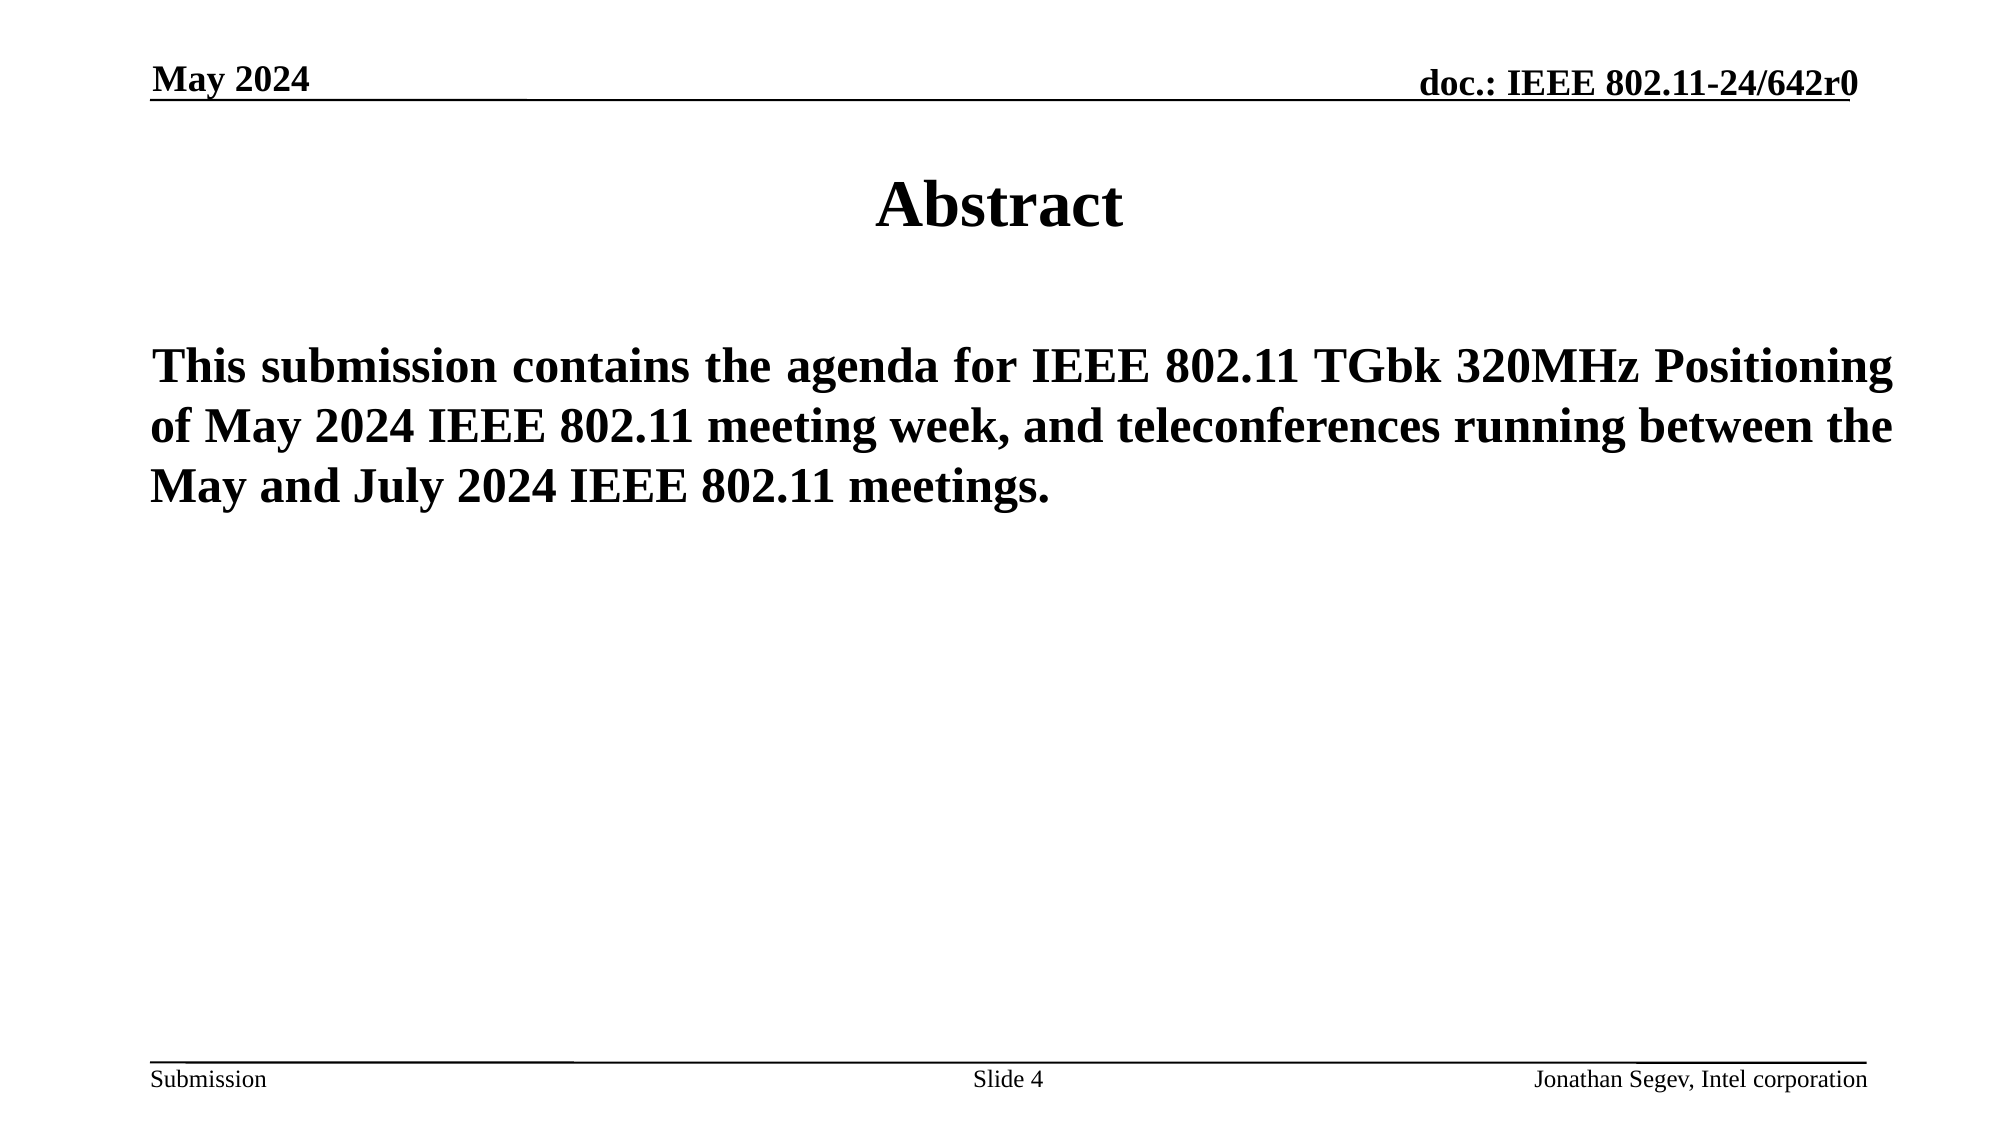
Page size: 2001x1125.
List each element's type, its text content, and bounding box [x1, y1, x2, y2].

slide_number Slide 4 [950, 1061, 1067, 1123]
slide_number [152, 54, 563, 100]
footer Jonathan Segev, Intel corporation [1171, 1061, 1869, 1093]
list This submission contains the agenda for IEEE 802.11 TGbk 320MHz Positioning of May 2024 IEEE 802.11 meeting week, and teleconferences running between the May and July 2024 IEEE 802.11 meetings. [78, 324, 1910, 1000]
title Abstract [149, 112, 1850, 288]
